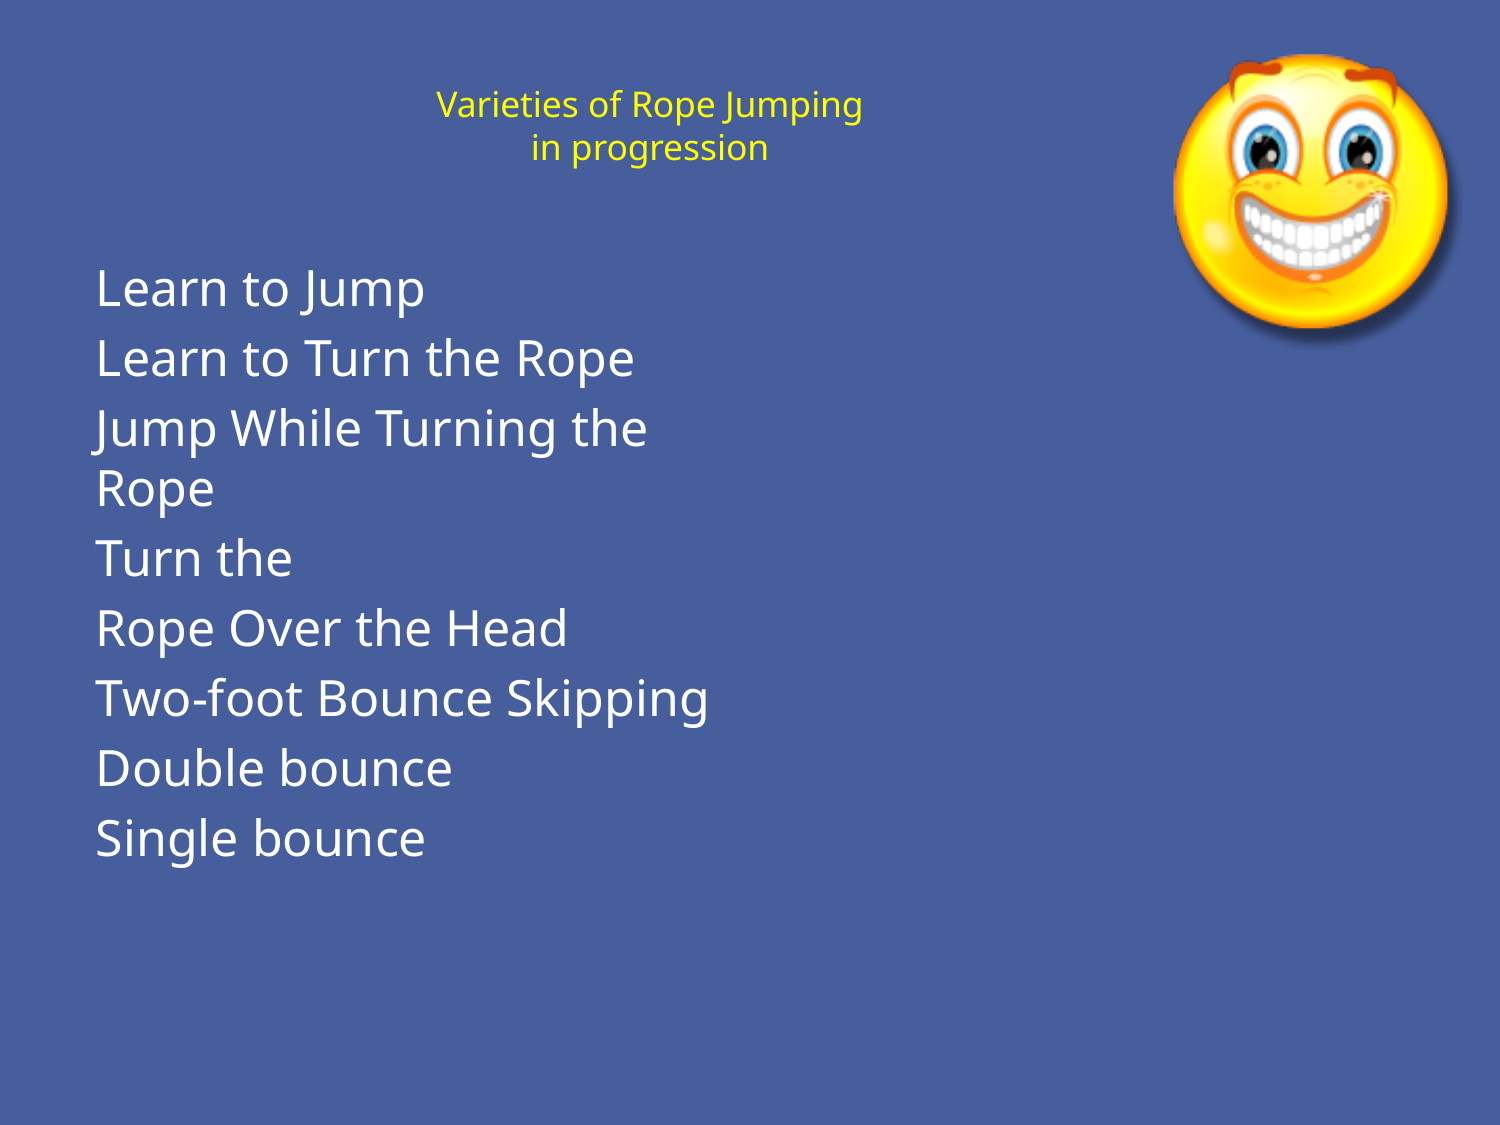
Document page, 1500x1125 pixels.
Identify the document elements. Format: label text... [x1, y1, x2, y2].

title Varieties of Rope Jumping in progression [0, 75, 1153, 175]
list Learn to Jump Learn to Turn the Rope Jump While Turning the Rope Turn the Rope Over the Head Two-foot Bounce Skipping Double bounce Single bounce [75, 248, 738, 896]
picture [1162, 49, 1463, 351]
